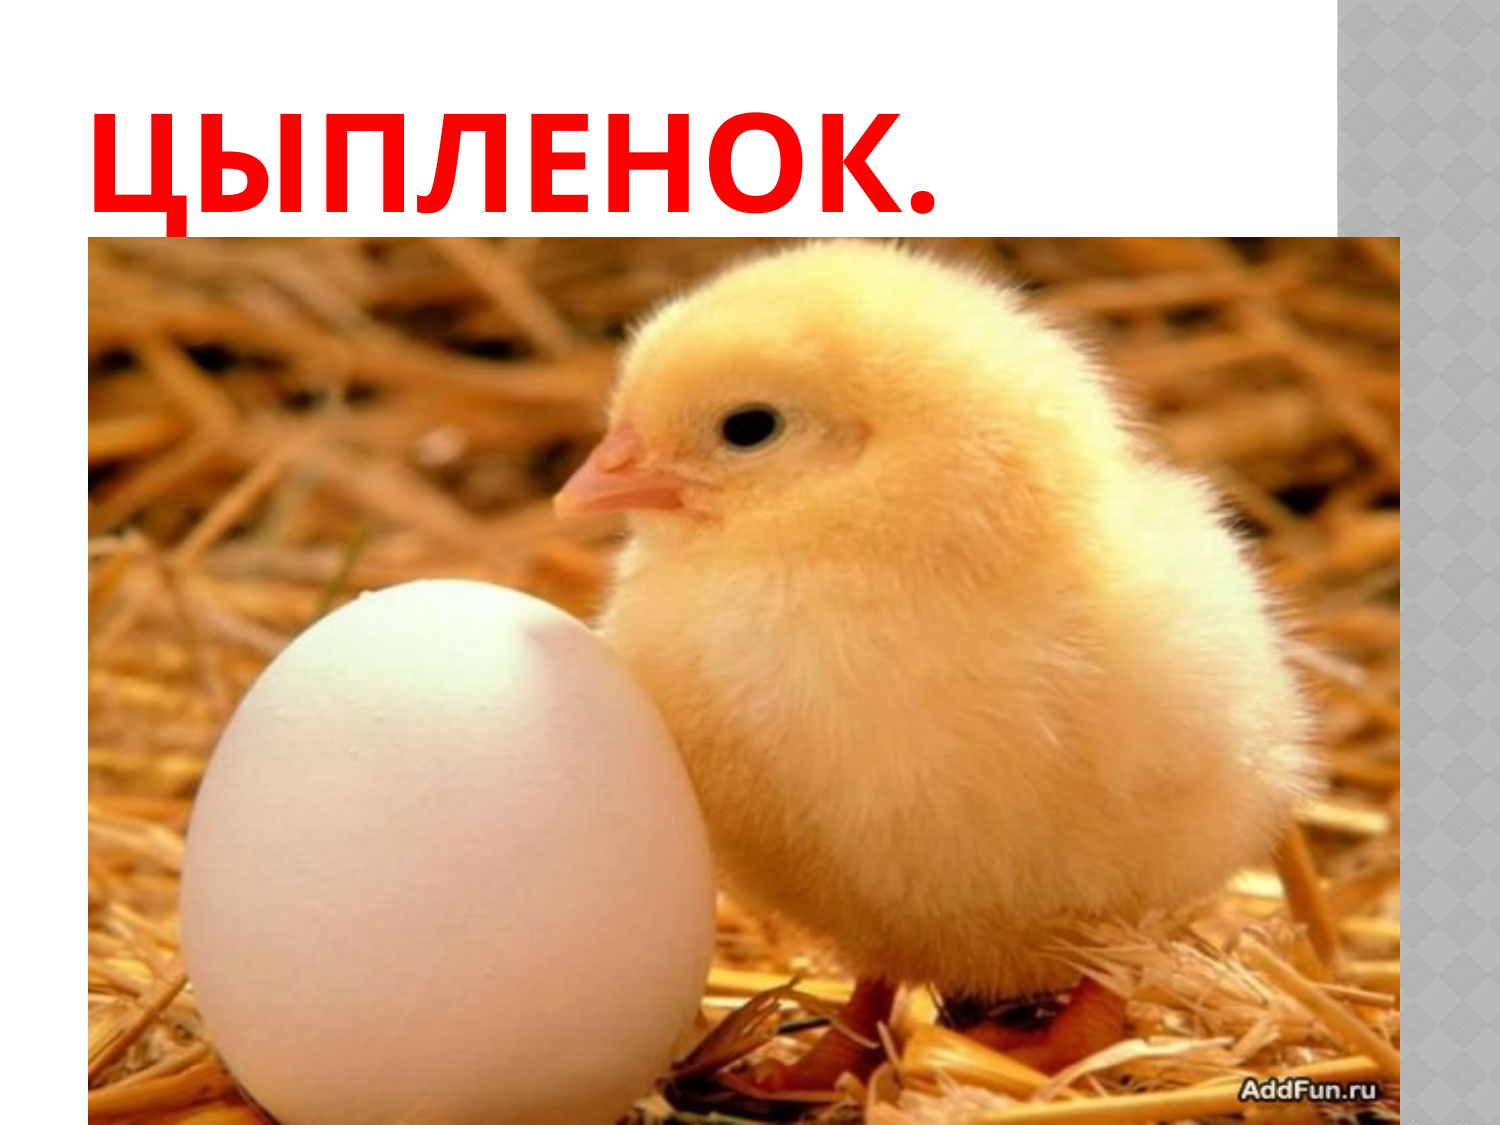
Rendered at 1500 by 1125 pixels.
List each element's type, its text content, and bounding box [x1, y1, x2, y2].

title Цыпленок. [75, 52, 1263, 240]
picture [88, 237, 1400, 1125]
